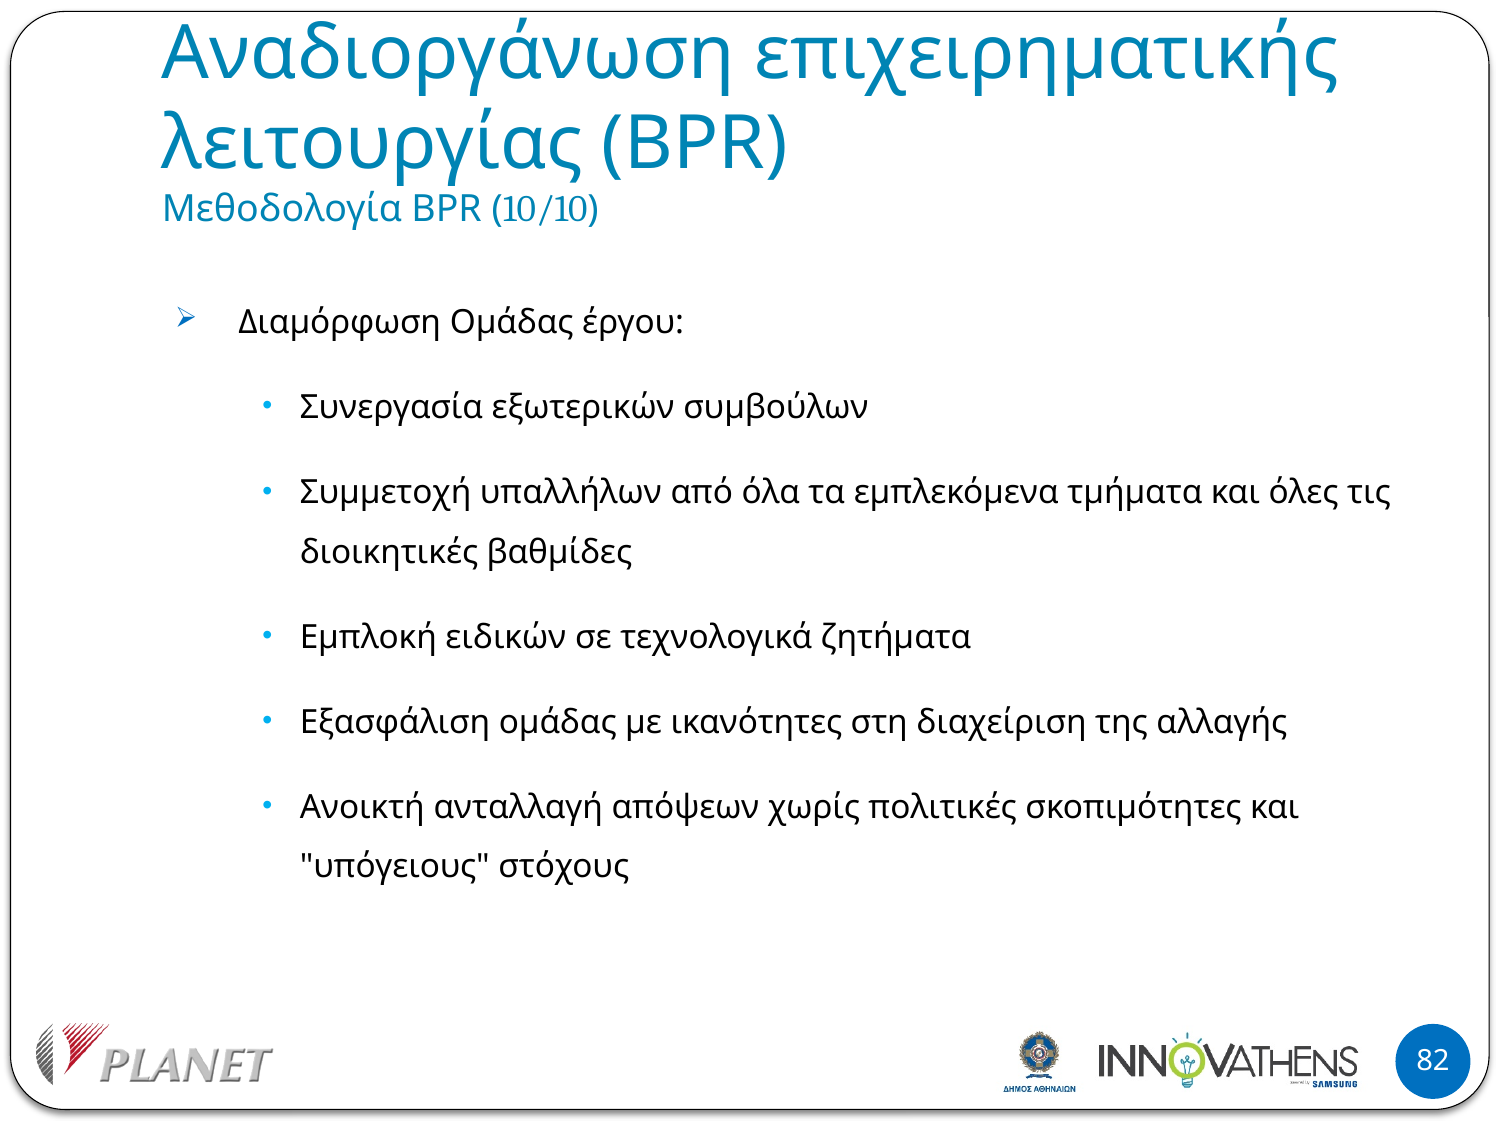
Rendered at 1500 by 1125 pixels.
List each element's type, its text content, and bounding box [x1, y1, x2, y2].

picture [985, 1024, 1376, 1108]
title Αναδιοργάνωση επιχειρηματικής λειτουργίας (BPR) Μεθοδολογία BPR (10/10) [150, 56, 1425, 244]
picture [36, 1023, 280, 1087]
list Διαμόρφωση Ομάδας έργου: Συνεργασία εξωτερικών συμβούλων Συμμετοχή υπαλλήλων από όλα τα εμπλεκόμενα τμήματα και όλες τις διοικητικές βαθμίδες Εμπλοκή ειδικών σε τεχνολογικά ζητήματα Εξασφάλιση ομάδας με ικανότητες στη διαχείριση της αλλαγής Ανοικτή ανταλλαγή απόψεων χωρίς πολιτικές σκοπιμότητες και "υπόγειους" στόχους [150, 273, 1425, 1024]
